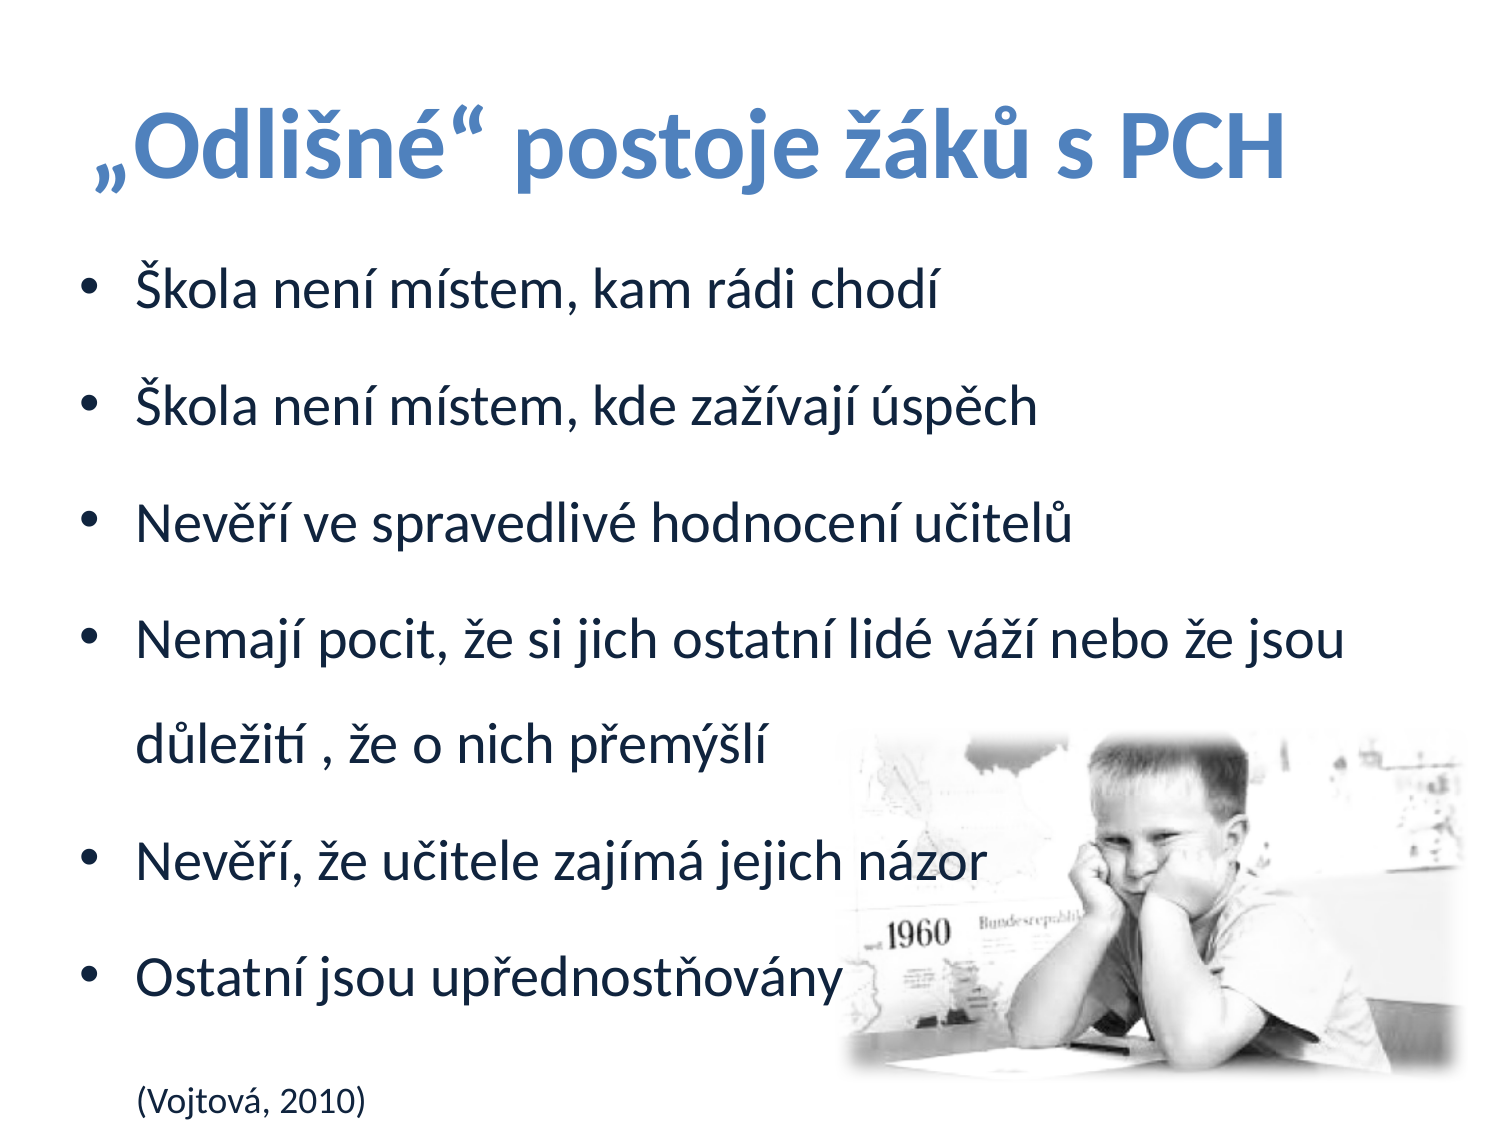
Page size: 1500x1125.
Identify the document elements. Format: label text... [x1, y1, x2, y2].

text_box Škola není místem, kam rádi chodí Škola není místem, kde zažívají úspěch Nevěří ve spravedlivé hodnocení učitelů Nemají pocit, že si jich ostatní lidé váží nebo že jsou důležití , že o nich přemýšlí Nevěří, že učitele zajímá jejich názor Ostatní jsou upřednostňovány (Vojtová, 2010) [64, 208, 1415, 951]
text_box „Odlišné“ postoje žáků s PCH [74, 45, 1425, 233]
picture [833, 727, 1469, 1084]
